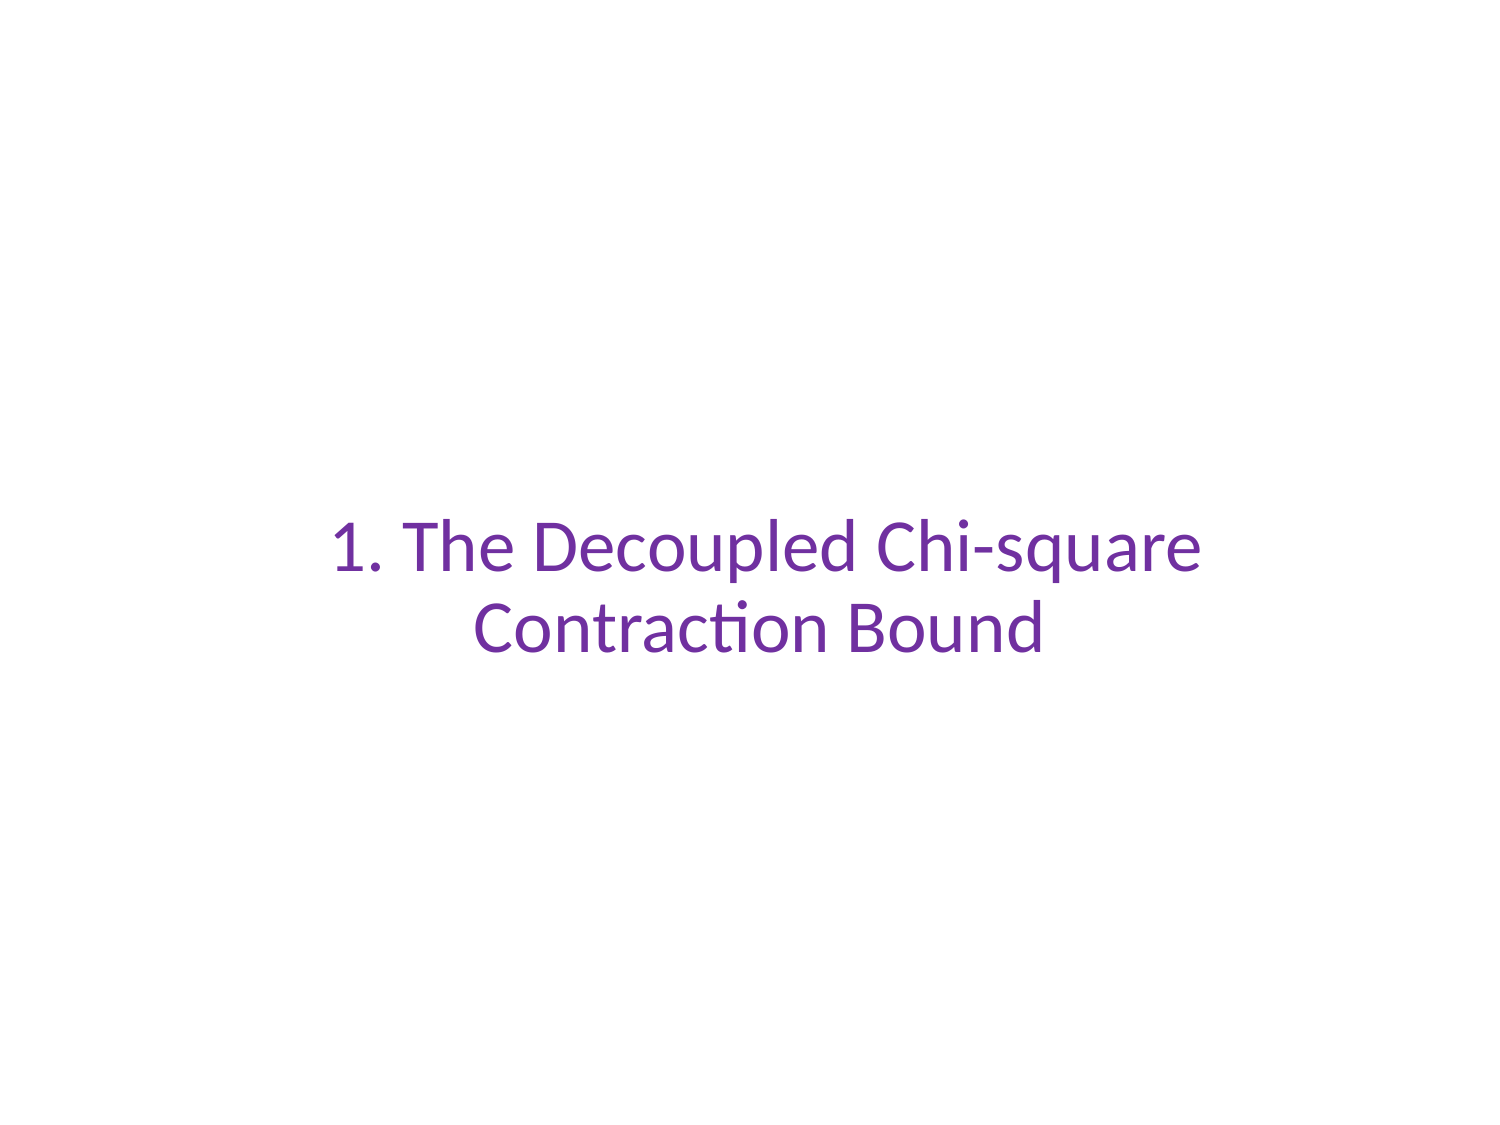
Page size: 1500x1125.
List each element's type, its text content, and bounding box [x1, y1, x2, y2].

subtitle 1. The Decoupled Chi-square Contraction Bound [127, 499, 1404, 733]
